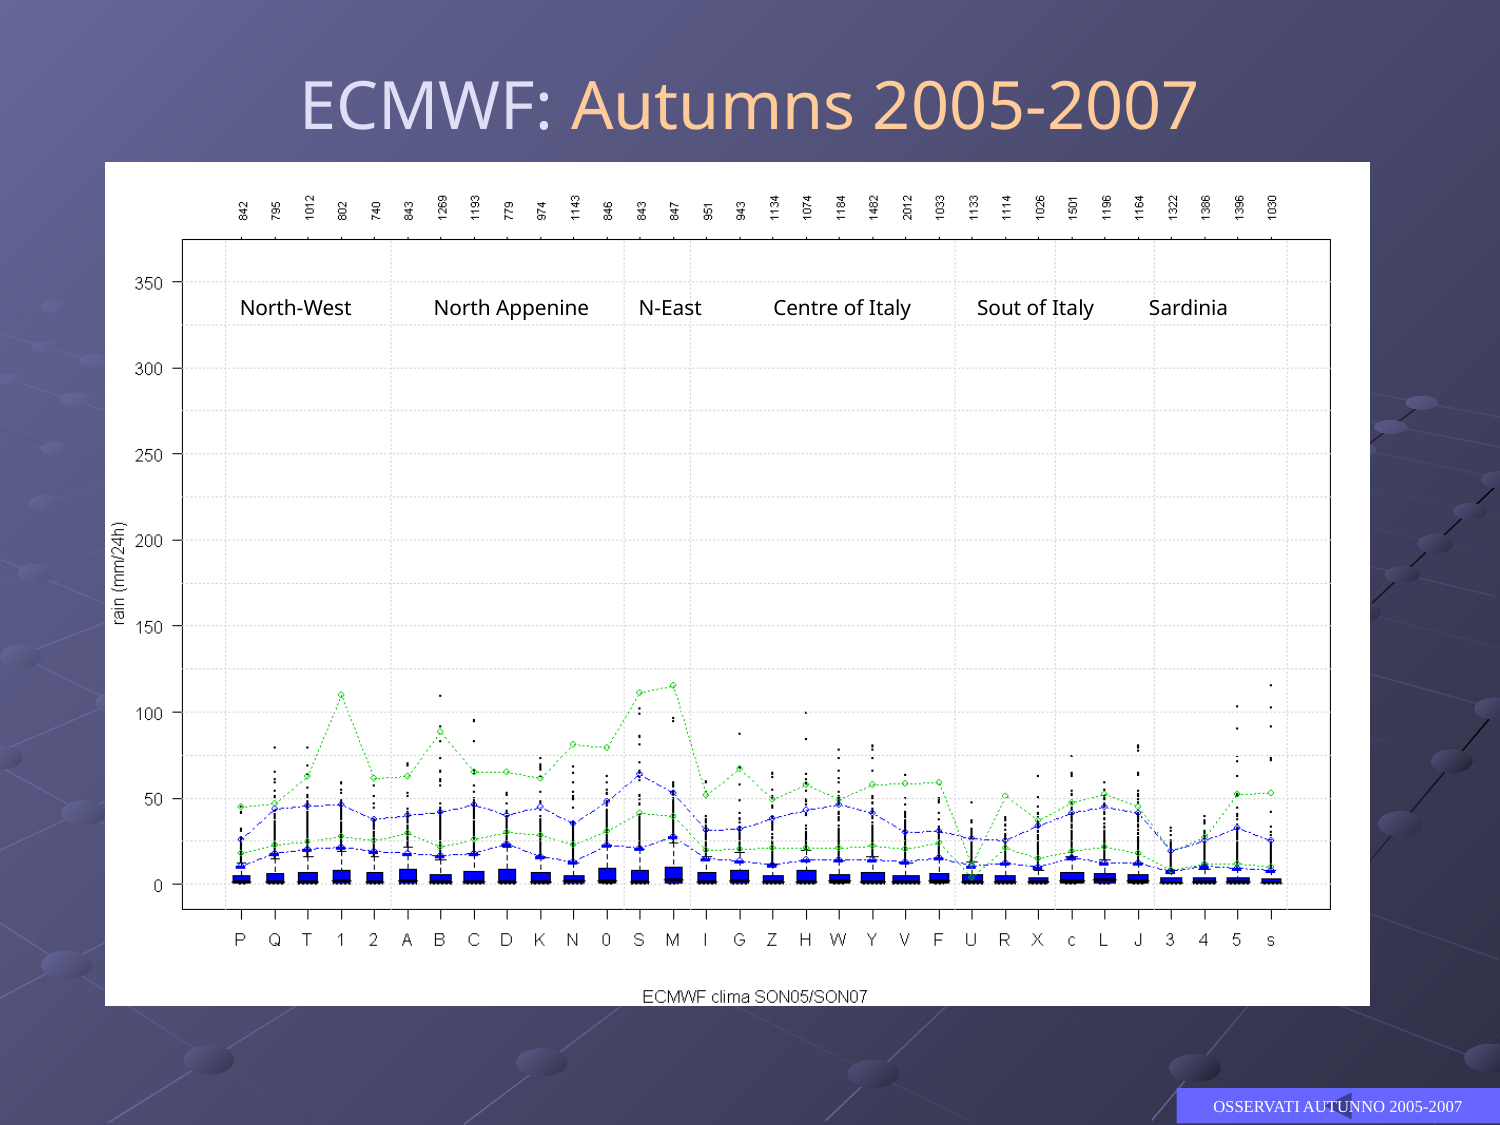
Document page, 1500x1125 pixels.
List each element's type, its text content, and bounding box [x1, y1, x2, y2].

picture [104, 162, 1370, 1006]
text_box OSSERVATI AUTUNNO 2005-2007 [1176, 1088, 1500, 1124]
title ECMWF: Autumns 2005-2007 [74, 44, 1426, 162]
